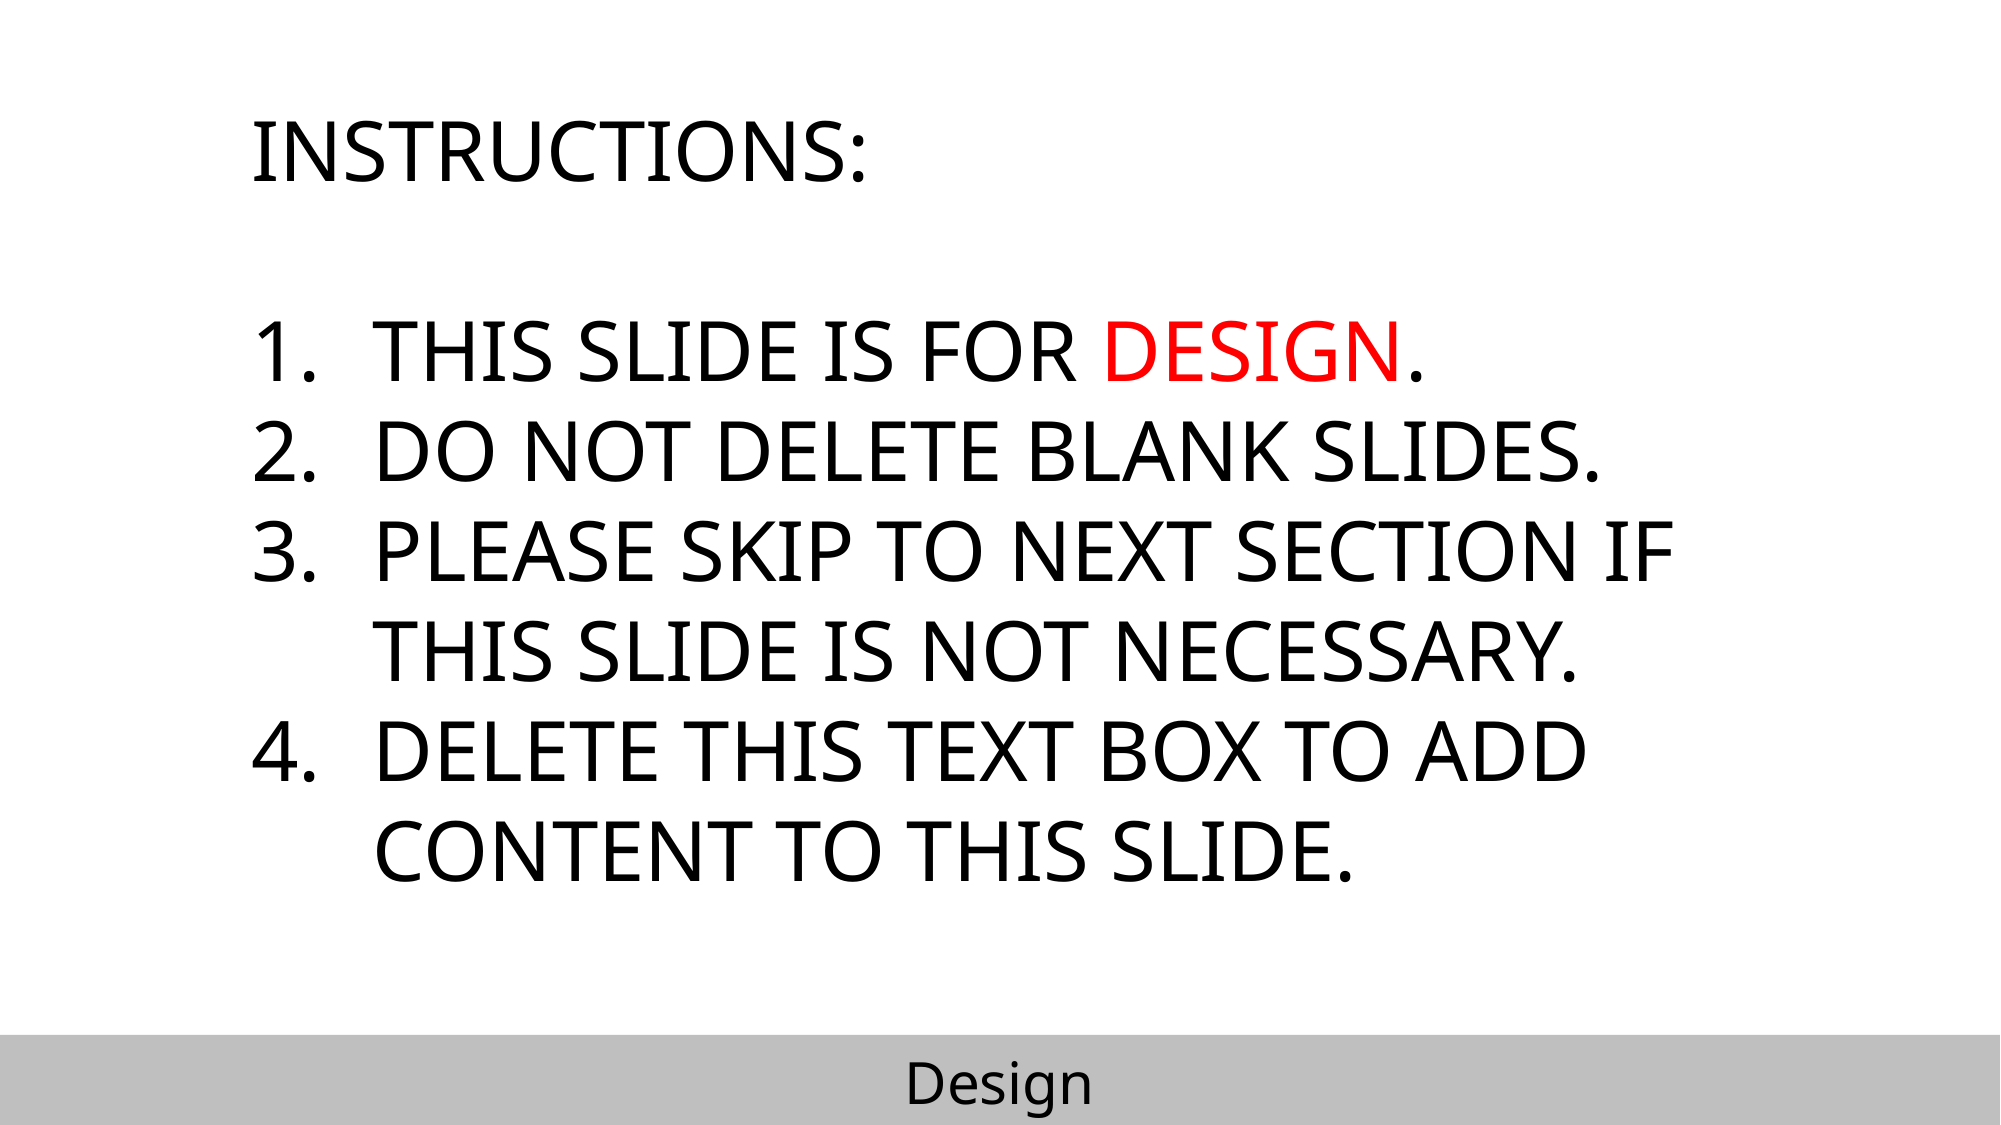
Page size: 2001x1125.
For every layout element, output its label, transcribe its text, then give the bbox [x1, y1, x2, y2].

text_box INSTRUCTIONS: THIS SLIDE IS FOR DESIGN. DO NOT DELETE BLANK SLIDES. PLEASE SKIP TO NEXT SECTION IF THIS SLIDE IS NOT NECESSARY. DELETE THIS TEXT BOX TO ADD CONTENT TO THIS SLIDE. [236, 90, 1764, 905]
text_box Design [889, 1039, 1110, 1124]
